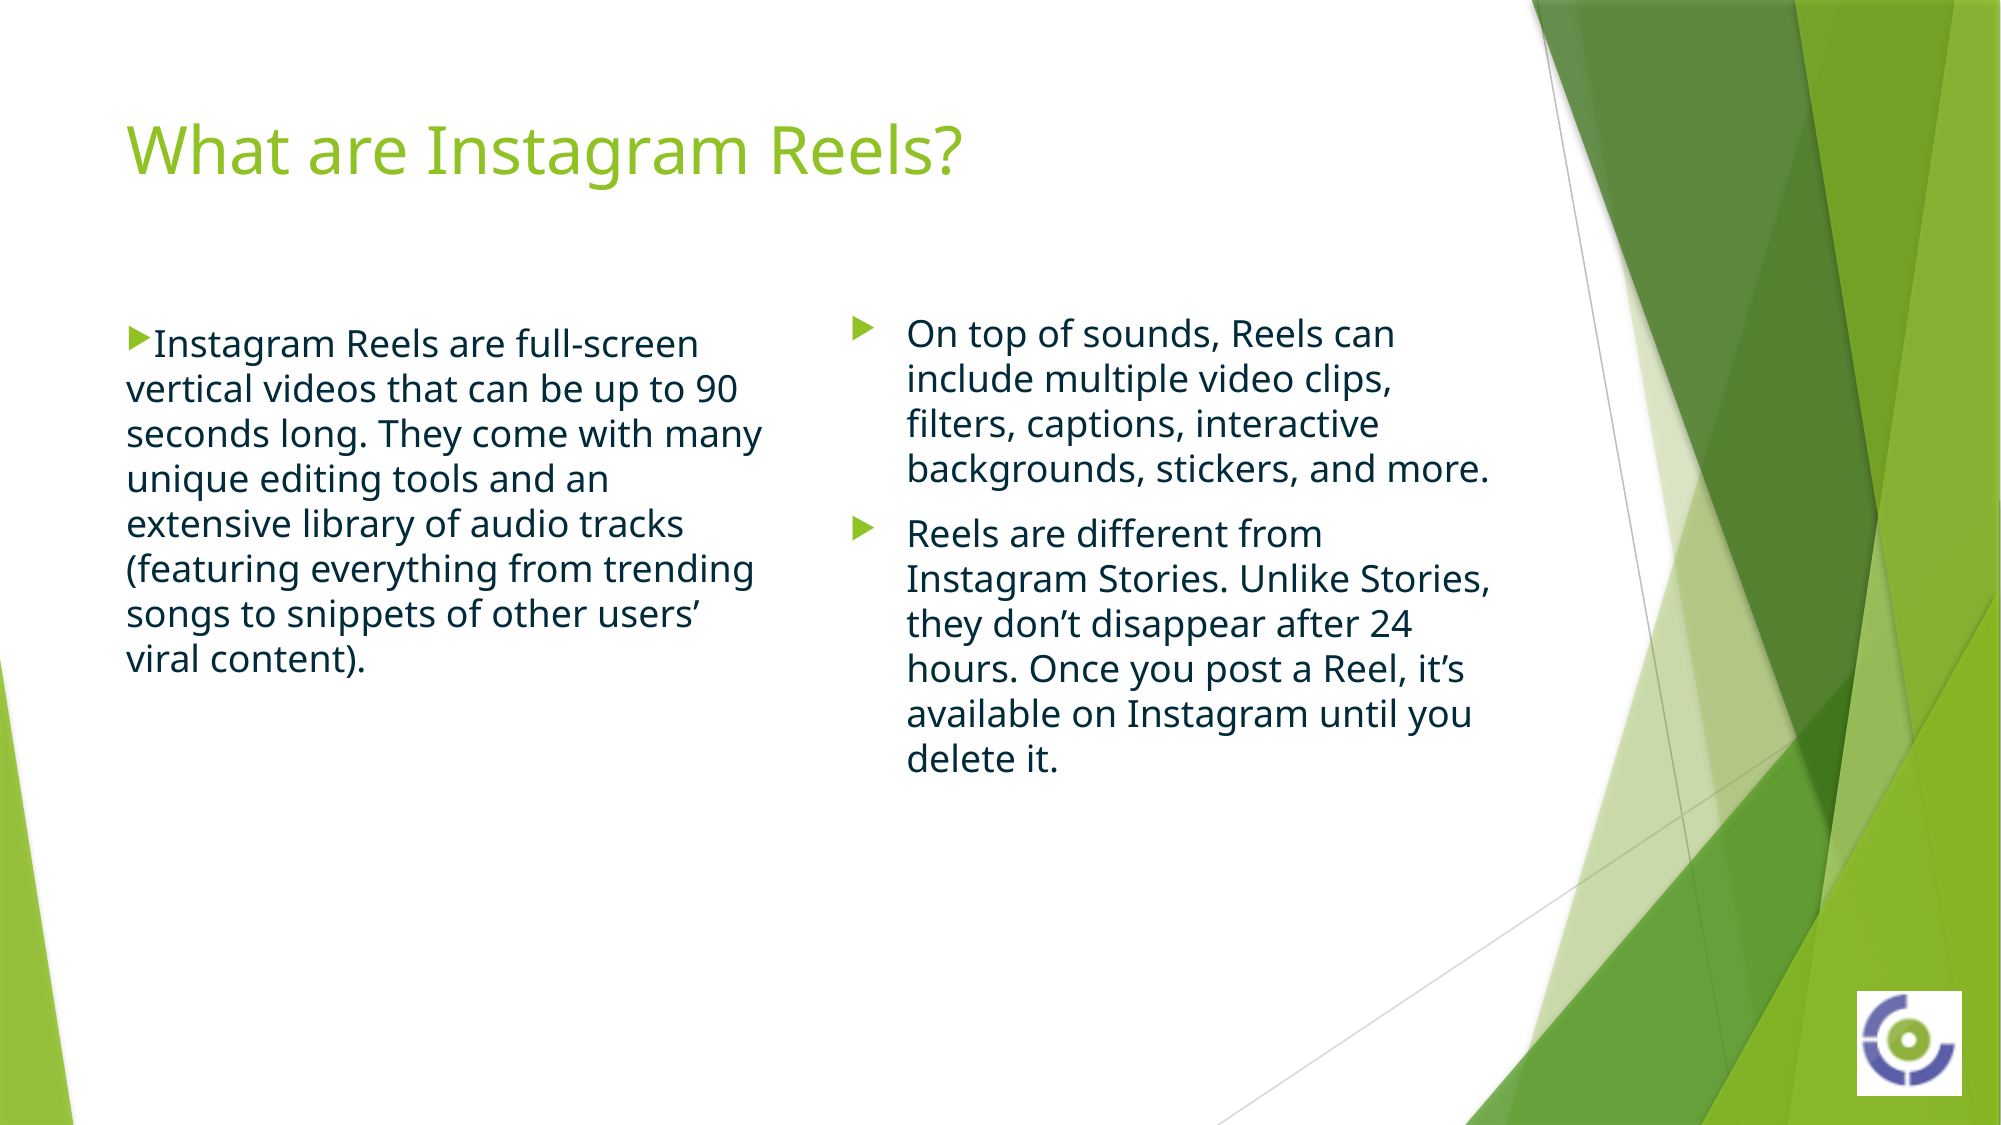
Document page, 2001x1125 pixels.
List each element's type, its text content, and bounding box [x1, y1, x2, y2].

picture [1857, 990, 1963, 1096]
title What are Instagram Reels? [111, 99, 1522, 317]
list Instagram Reels are full-screen vertical videos that can be up to 90 seconds long. They come with many unique editing tools and an extensive library of audio tracks (featuring everything from trending songs to snippets of other users’ viral content). [111, 267, 798, 904]
list On top of sounds, Reels can include multiple video clips, filters, captions, interactive backgrounds, stickers, and more. Reels are different from Instagram Stories. Unlike Stories, they don’t disappear after 24 hours. Once you post a Reel, it’s available on Instagram until you delete it. [834, 302, 1522, 939]
